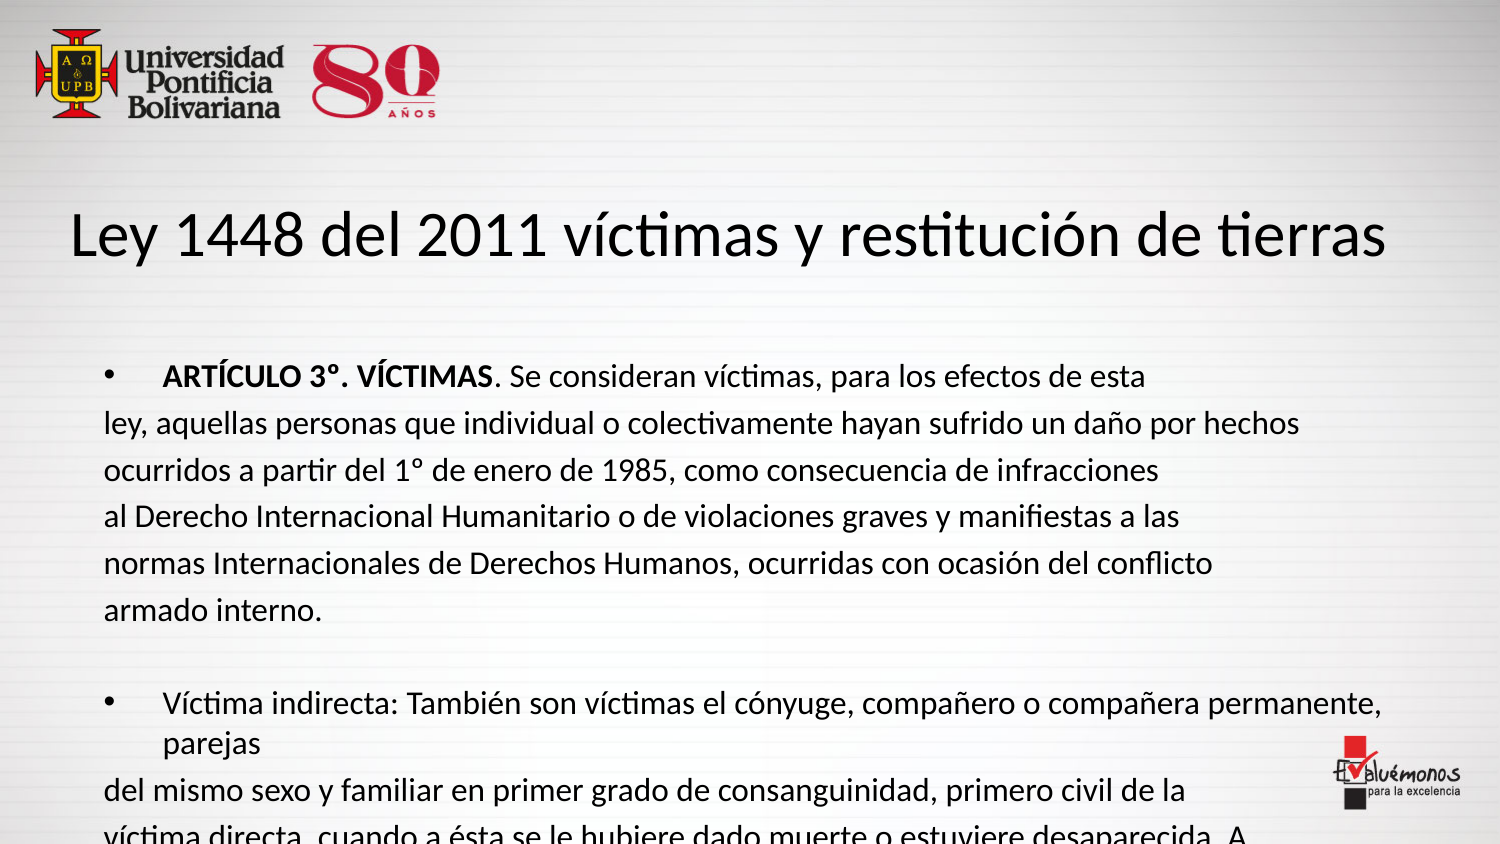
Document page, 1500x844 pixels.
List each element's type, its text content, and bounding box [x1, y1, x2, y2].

title Ley 1448 del 2011 víctimas y restitución de tierras [54, 160, 1405, 301]
list ARTÍCULO 3º. VÍCTIMAS. Se consideran víctimas, para los efectos de esta ley, aquellas personas que individual o colectivamente hayan sufrido un daño por hechos ocurridos a partir del 1º de enero de 1985, como consecuencia de infracciones al Derecho Internacional Humanitario o de violaciones graves y manifiestas a las normas Internacionales de Derechos Humanos, ocurridas con ocasión del conflicto armado interno. Víctima indirecta: También son víctimas el cónyuge, compañero o compañera permanente, parejas del mismo sexo y familiar en primer grado de consanguinidad, primero civil de la víctima directa, cuando a ésta se le hubiere dado muerte o estuviere desaparecida. A falta de éstas, lo serán los que se encuentren en el segundo grado de consanguinidad ascendente. [88, 346, 1439, 844]
picture [0, 0, 1500, 844]
